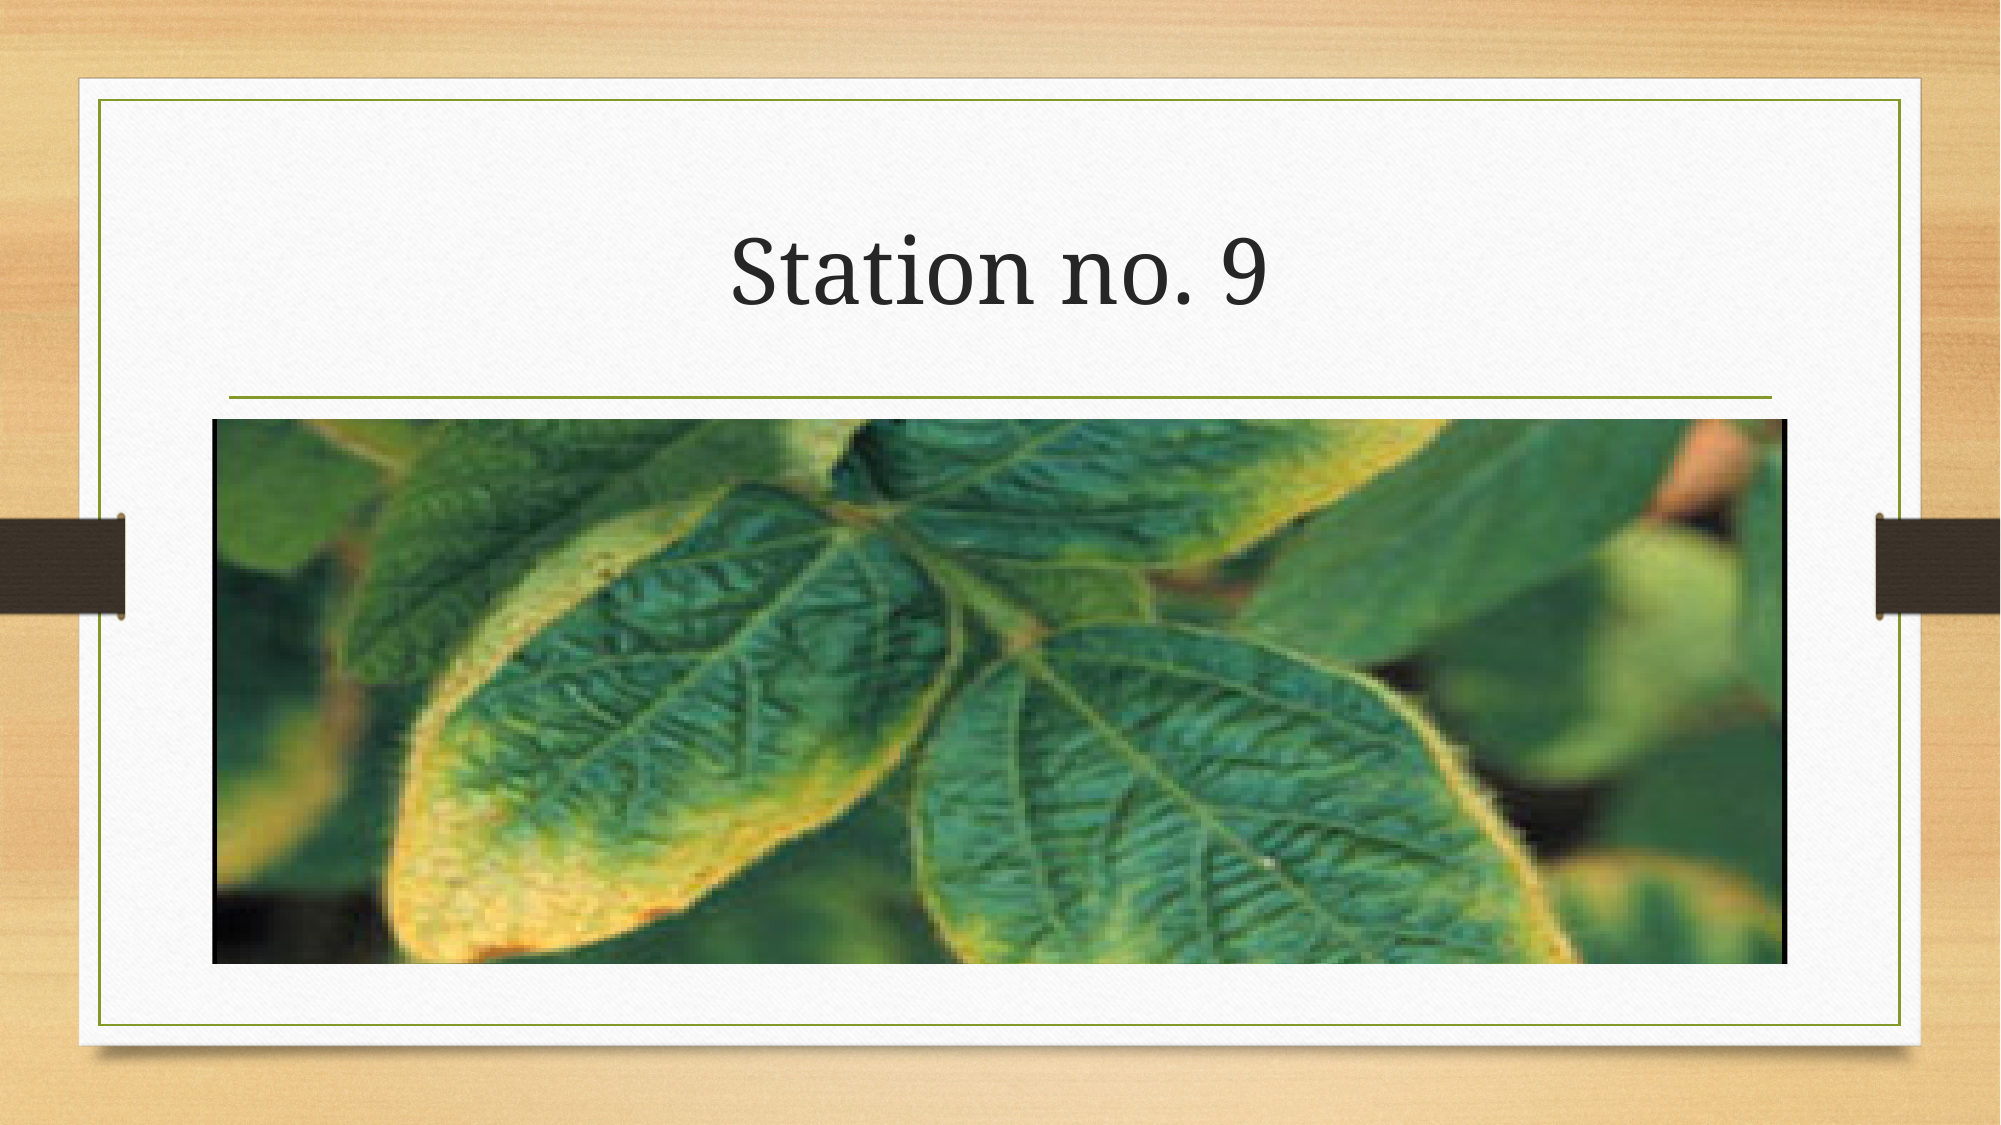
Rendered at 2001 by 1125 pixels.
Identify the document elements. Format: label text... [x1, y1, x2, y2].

picture [0, 0, 2001, 1125]
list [212, 419, 1788, 965]
title Station no. 9 [212, 161, 1788, 375]
